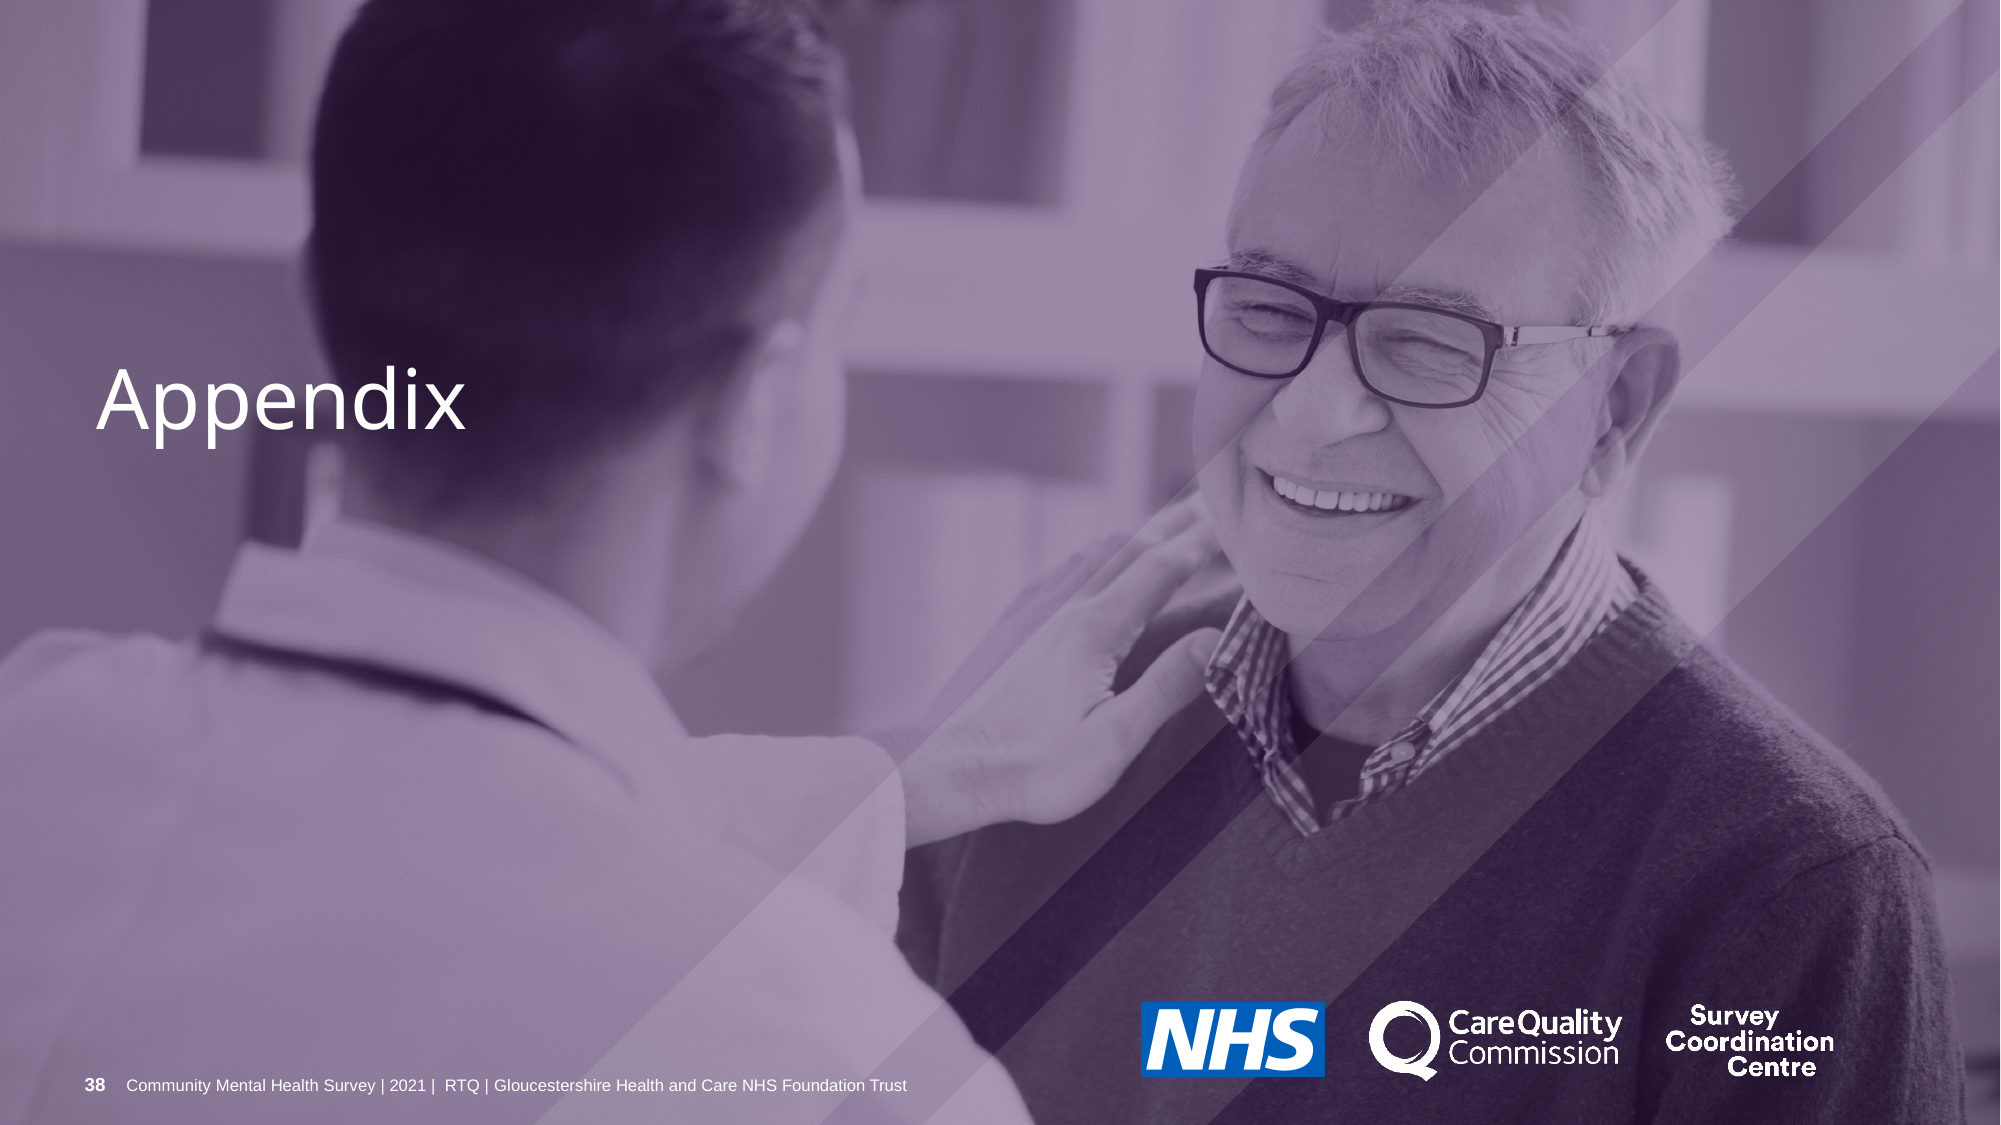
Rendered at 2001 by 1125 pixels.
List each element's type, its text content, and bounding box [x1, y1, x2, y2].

picture [1141, 1002, 1325, 1077]
picture [1663, 1001, 1836, 1079]
title Appendix [96, 358, 1782, 546]
text_box 38 [84, 1065, 122, 1125]
picture [1357, 989, 1629, 1091]
